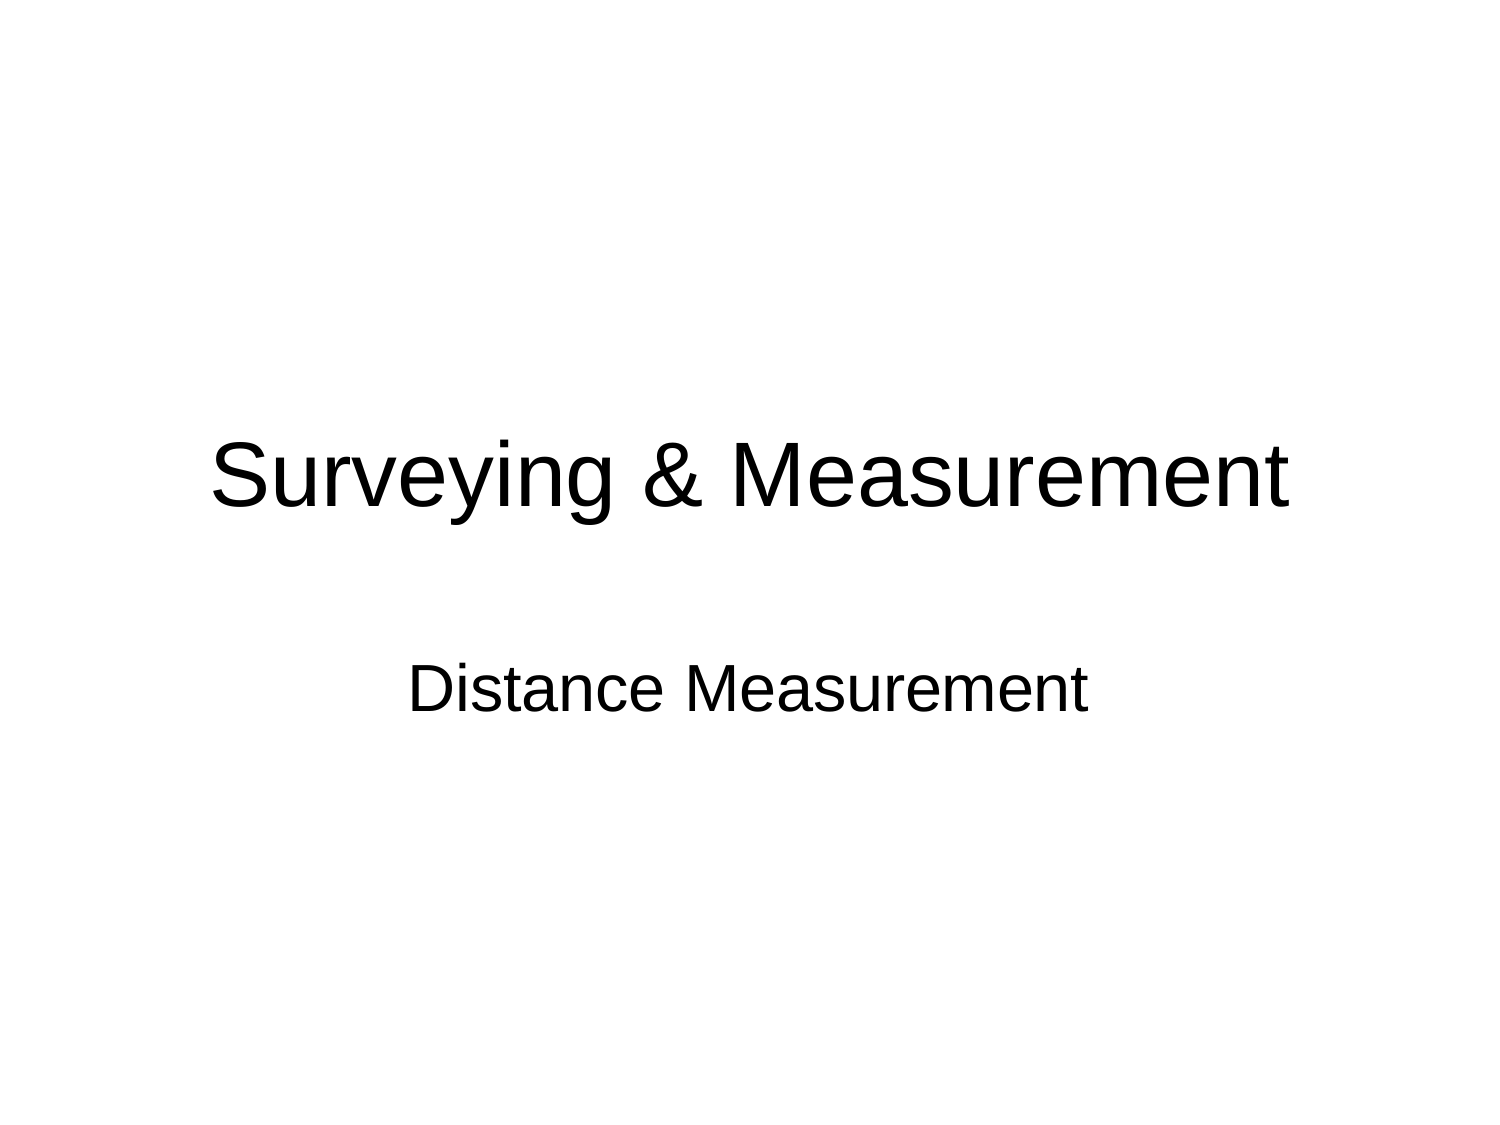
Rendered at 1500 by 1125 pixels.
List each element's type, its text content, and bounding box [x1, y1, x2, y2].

text_box Distance Measurement [405, 645, 1095, 726]
text_box Surveying & Measurement [207, 414, 1294, 525]
